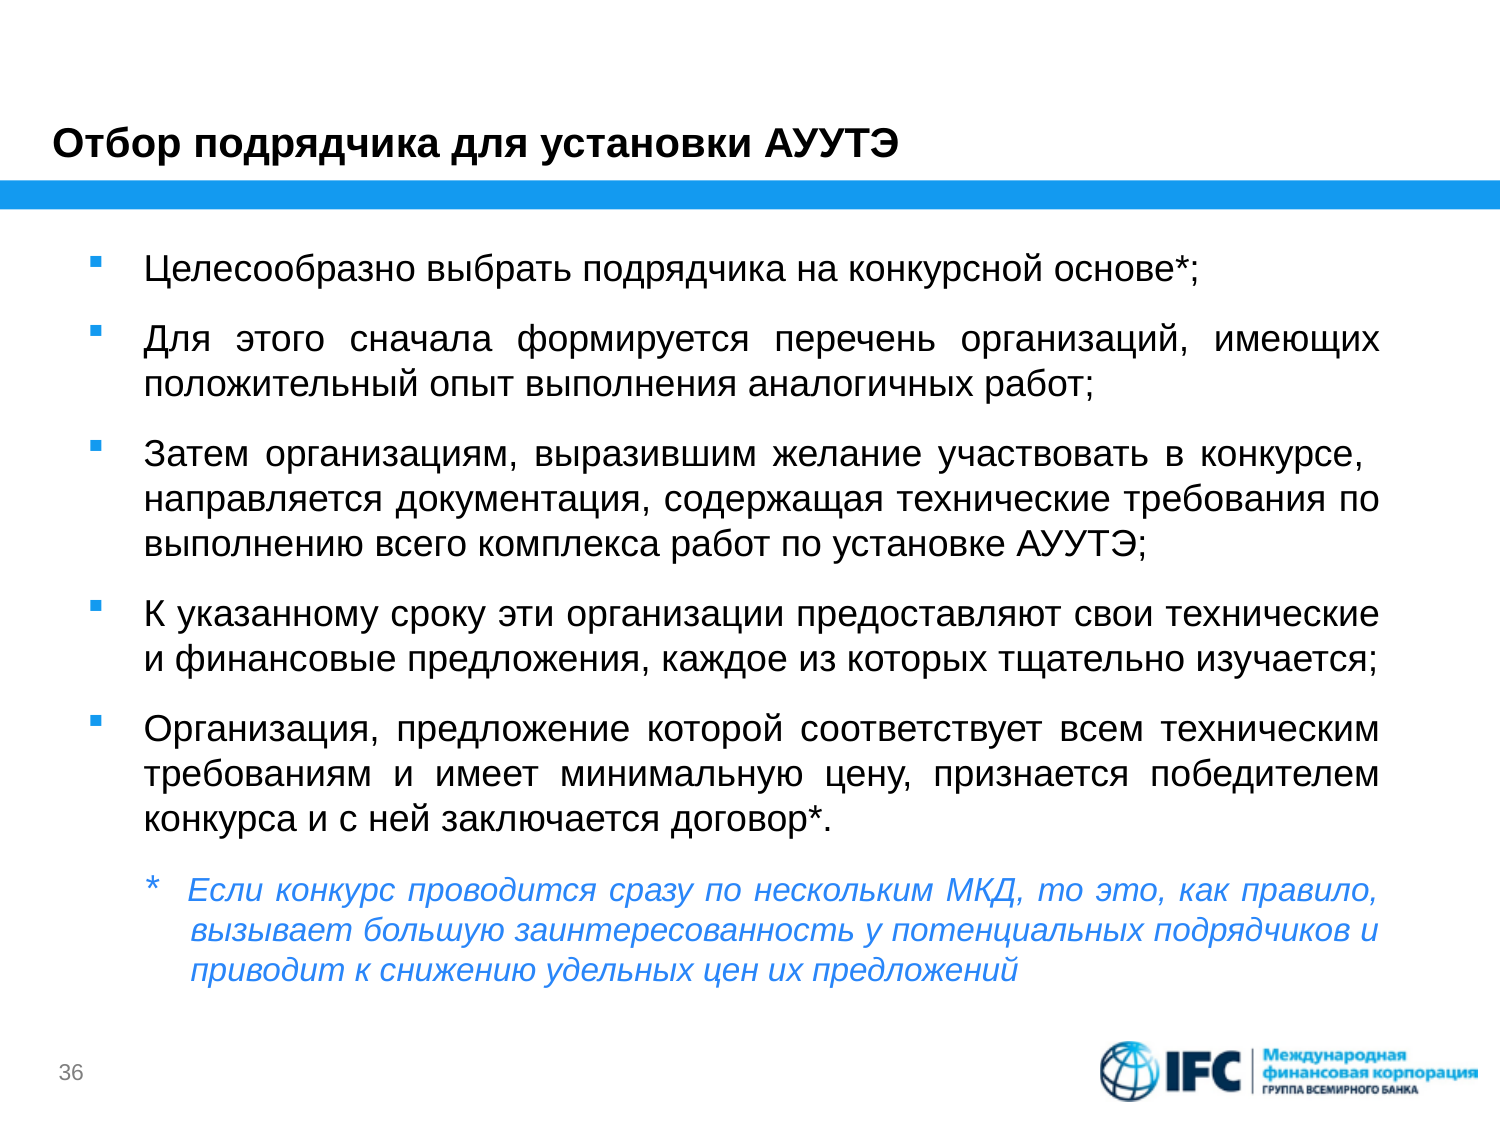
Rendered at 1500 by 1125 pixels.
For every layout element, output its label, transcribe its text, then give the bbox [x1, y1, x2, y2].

title Отбор подрядчика для установки АУУТЭ [36, 78, 1426, 203]
picture [1100, 1041, 1478, 1102]
list Целесообразно выбрать подрядчика на конкурсной основе*; Для этого сначала формируется перечень организаций, имеющих положительный опыт выполнения аналогичных работ; Затем организациям, выразившим желание участвовать в конкурсе, направляется документация, содержащая технические требования по выполнению всего комплекса работ по установке АУУТЭ; К указанному сроку эти организации предоставляют свои технические и финансовые предложения, каждое из которых тщательно изучается; Организация, предложение которой соответствует всем техническим требованиям и имеет минимальную цену, признается победителем конкурса и с ней заключается договор*. * Если конкурс проводится сразу по нескольким МКД, то это, как правило, вызывает большую заинтересованность у потенциальных подрядчиков и приводит к снижению удельных цен их предложений [87, 185, 1381, 1040]
slide_number 36 [58, 1041, 150, 1101]
